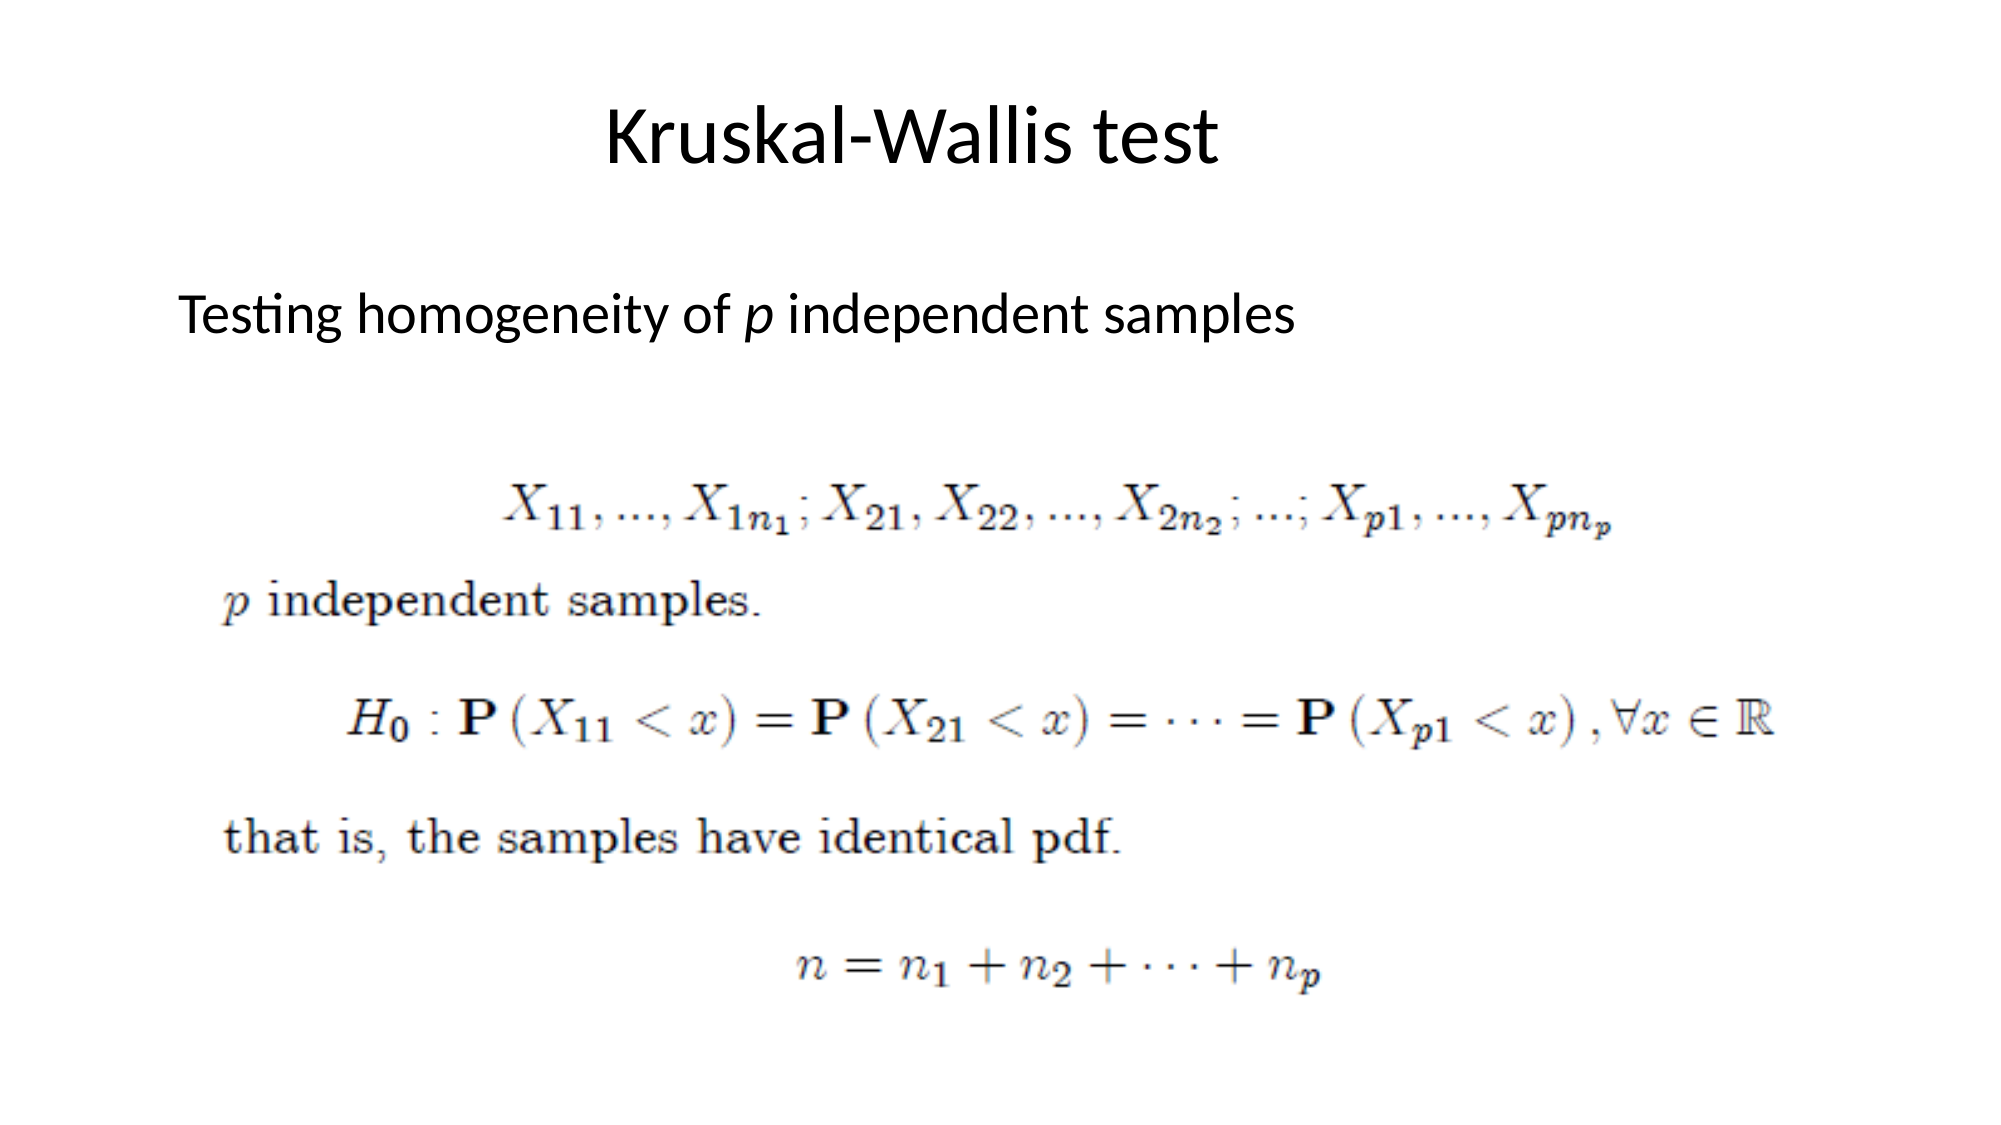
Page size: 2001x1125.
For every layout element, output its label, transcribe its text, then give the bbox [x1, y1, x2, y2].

text_box Kruskal-Wallis test [572, 72, 1252, 188]
text_box Testing homogeneity of p independent samples [163, 267, 1312, 353]
picture [99, 432, 1945, 1016]
